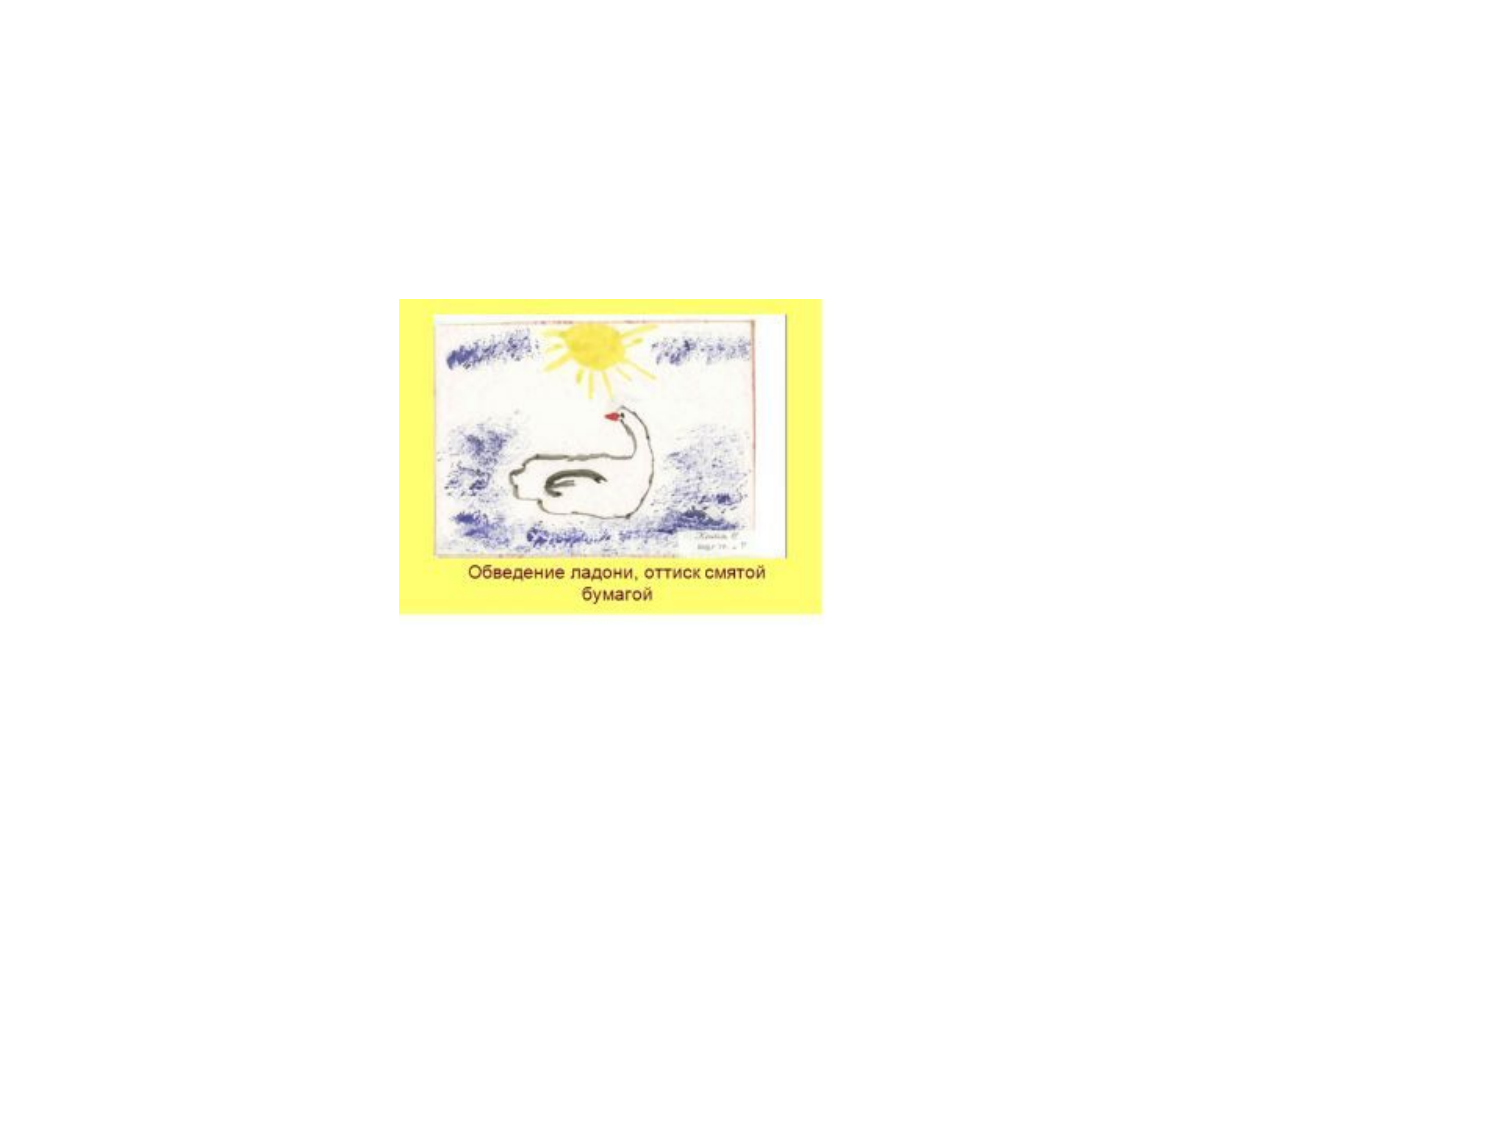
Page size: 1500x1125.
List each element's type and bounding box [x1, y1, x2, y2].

picture [399, 299, 1101, 826]
